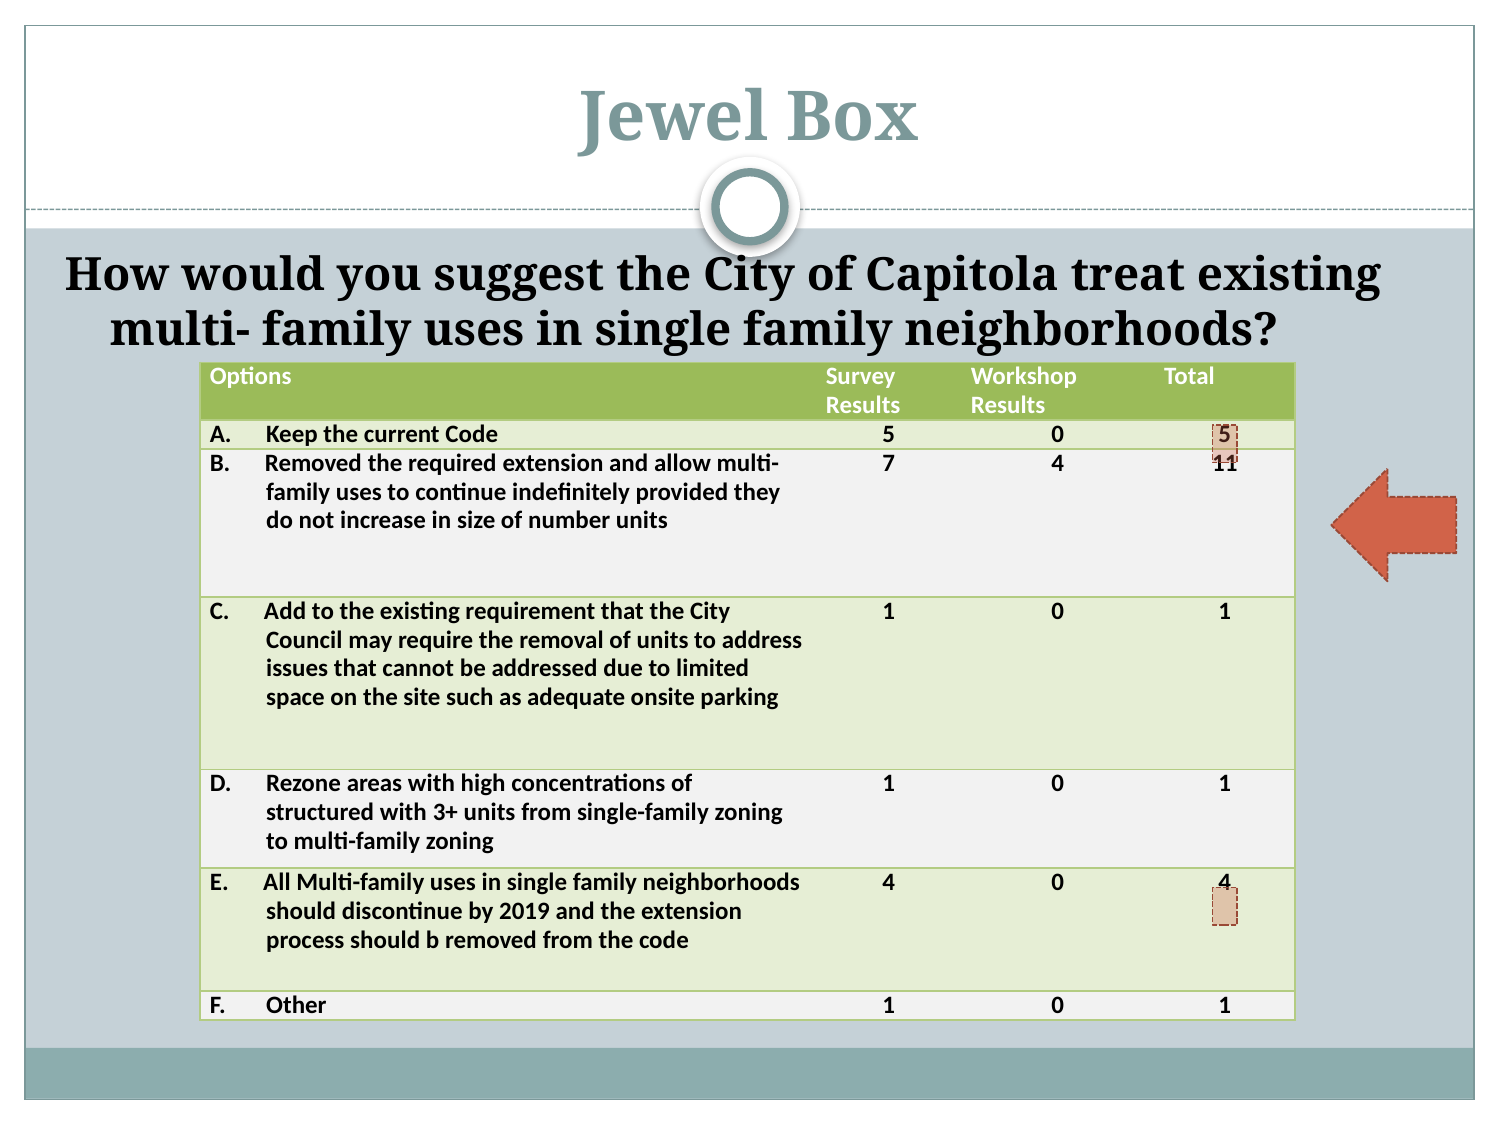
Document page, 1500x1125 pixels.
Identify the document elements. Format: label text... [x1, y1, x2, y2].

table_cell E. All Multi-family uses in single family neighborhoods should discontinue by 2019 and the extension process should b removed from the code [201, 869, 816, 990]
table_cell 1 [1155, 598, 1294, 769]
text_box [1330, 468, 1458, 583]
table_cell 1 [816, 770, 961, 867]
table_header Survey Results [816, 363, 961, 419]
table_cell 0 [961, 992, 1155, 1019]
text_box [1212, 887, 1238, 926]
table_cell 1 [1155, 770, 1294, 867]
table_cell 5 [1155, 421, 1294, 448]
table_cell F. Other [201, 992, 816, 1019]
table_header Workshop Results [961, 363, 1155, 419]
table_cell 0 [961, 598, 1155, 769]
text_box How would you suggest the City of Capitola treat existing multi- family uses in single family neighborhoods? [50, 237, 1500, 363]
text_box [1212, 424, 1238, 463]
table_cell D. Rezone areas with high concentrations of structured with 3+ units from single-family zoning to multi-family zoning [201, 770, 816, 867]
table_cell 4 [961, 450, 1155, 596]
table_cell C. Add to the existing requirement that the City Council may require the removal of units to address issues that cannot be addressed due to limited space on the site such as adequate onsite parking [201, 598, 816, 769]
table_cell Keep the current Code [201, 421, 816, 448]
table_cell 11 [1155, 450, 1294, 596]
title Jewel Box [49, 37, 1450, 162]
table_header Total [1155, 363, 1294, 419]
table_cell 0 [961, 770, 1155, 867]
table_cell B. Removed the required extension and allow multi-family uses to continue indefinitely provided they do not increase in size of number units [201, 450, 816, 596]
table_cell 7 [816, 450, 961, 596]
table_cell 1 [1155, 992, 1294, 1019]
table_cell 1 [816, 992, 961, 1019]
table_header Options [201, 363, 816, 419]
table_cell 4 [816, 869, 961, 990]
table_cell 0 [961, 869, 1155, 990]
table_cell 0 [961, 421, 1155, 448]
table_cell 5 [816, 421, 961, 448]
table_cell 1 [816, 598, 961, 769]
table_cell 4 [1155, 869, 1294, 990]
